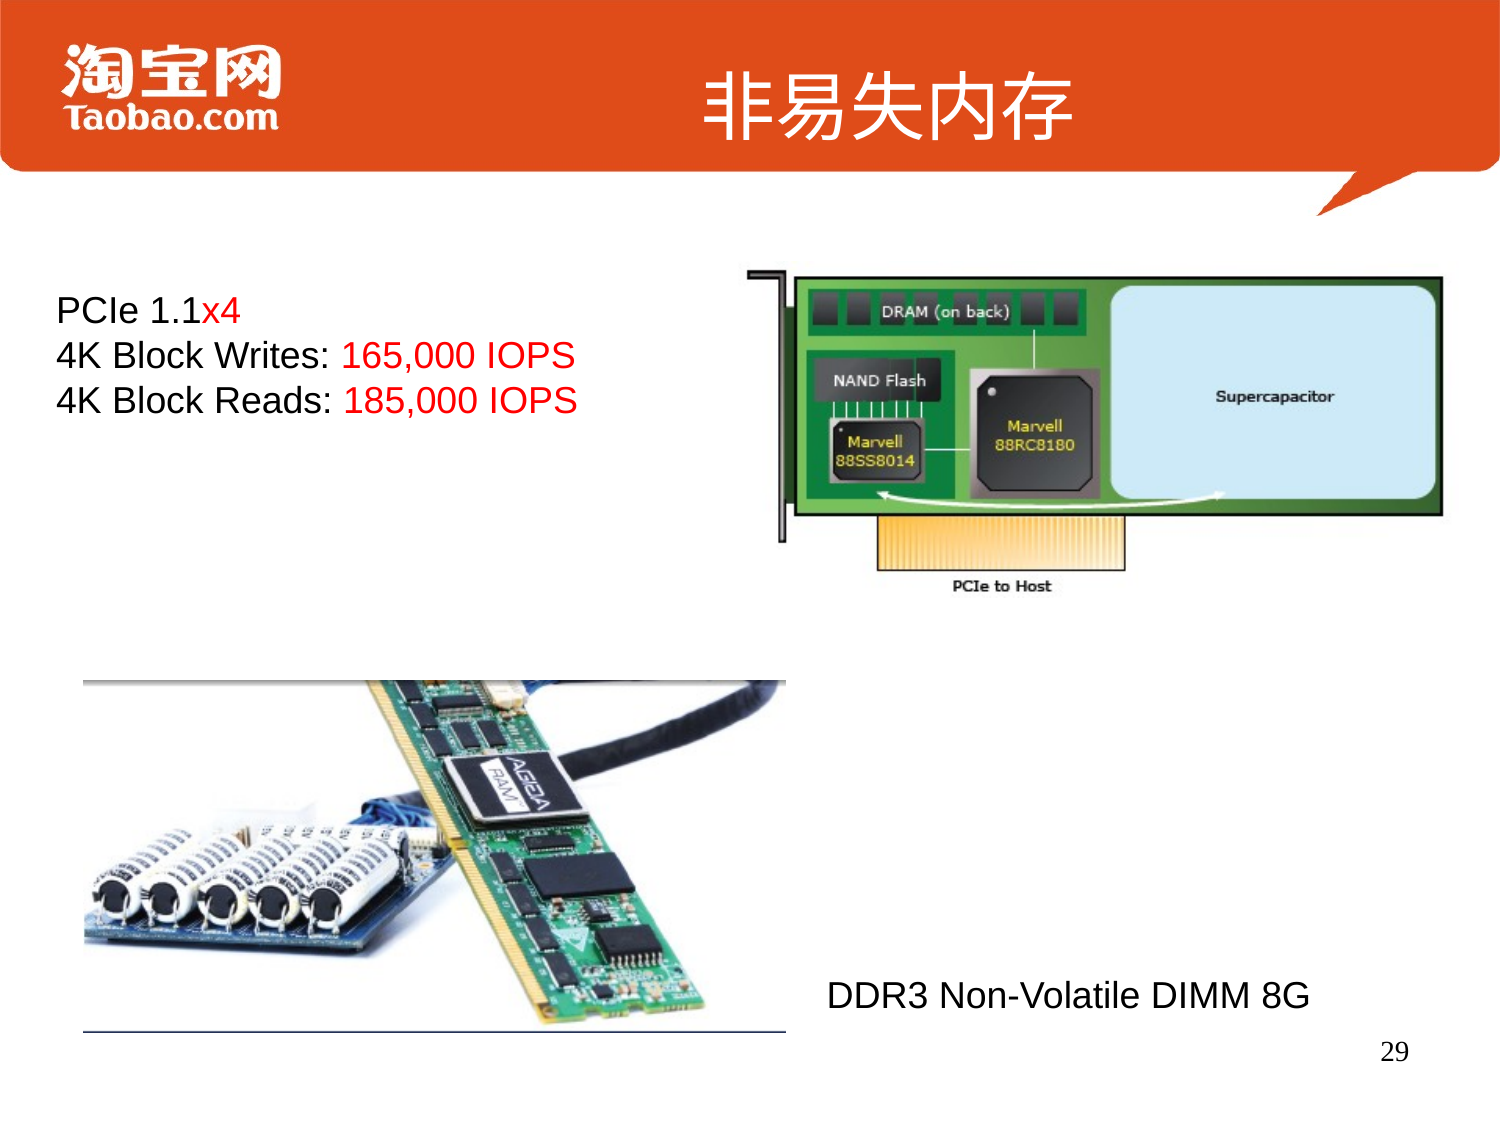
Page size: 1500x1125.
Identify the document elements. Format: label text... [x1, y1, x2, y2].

picture [737, 261, 1459, 599]
text_box DDR3 Non-Volatile DIMM 8G [811, 964, 1337, 1024]
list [83, 680, 786, 1033]
slide_number 29 [1074, 1024, 1426, 1103]
title 非易失内存 [351, 45, 1425, 164]
picture [0, 0, 1500, 216]
text_box PCIe 1.1x4 4K Block Writes: 165,000 IOPS 4K Block Reads: 185,000 IOPS [41, 278, 732, 429]
